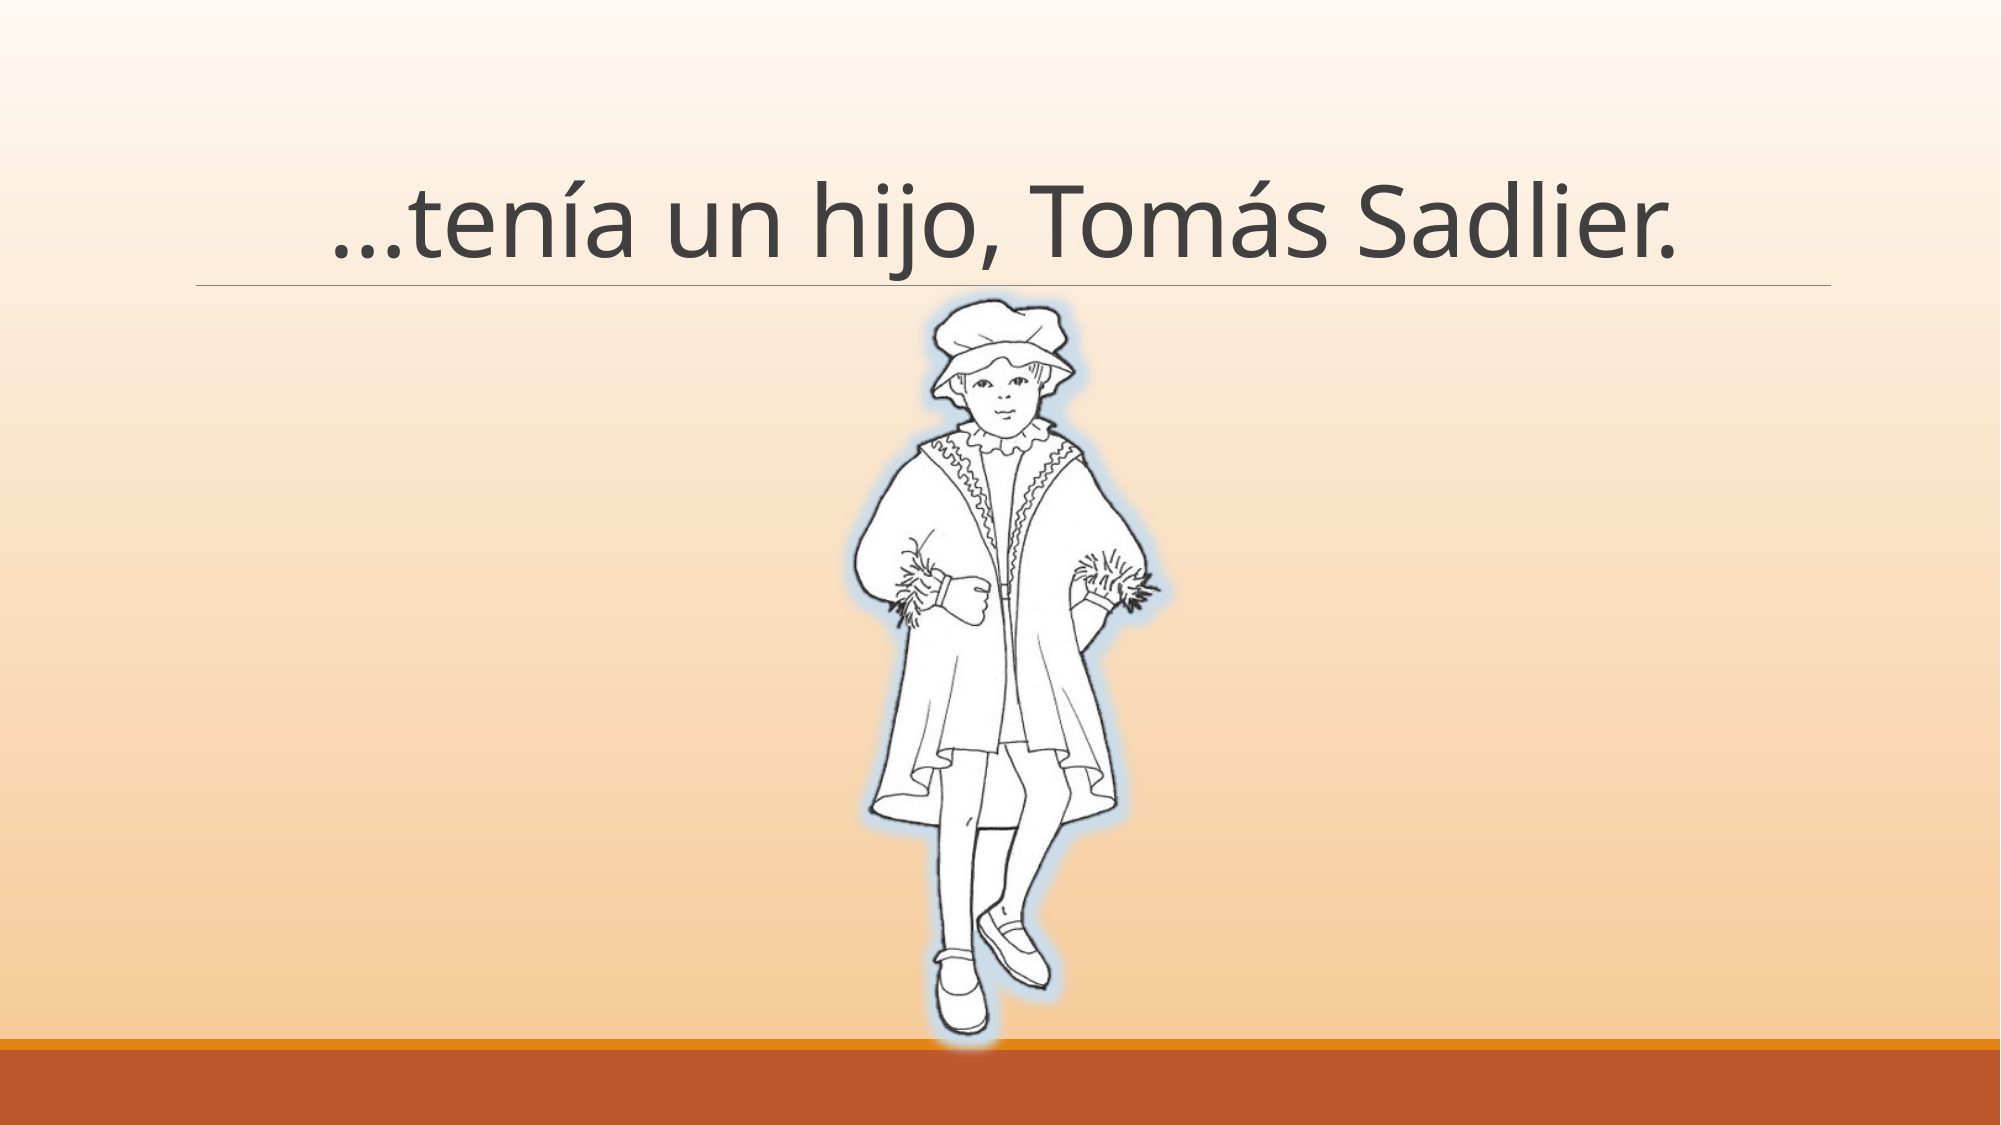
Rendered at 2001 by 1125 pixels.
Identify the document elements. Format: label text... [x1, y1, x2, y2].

title …tenía un hijo, Tomás Sadlier. [180, 47, 1830, 285]
picture [834, 284, 1176, 1042]
